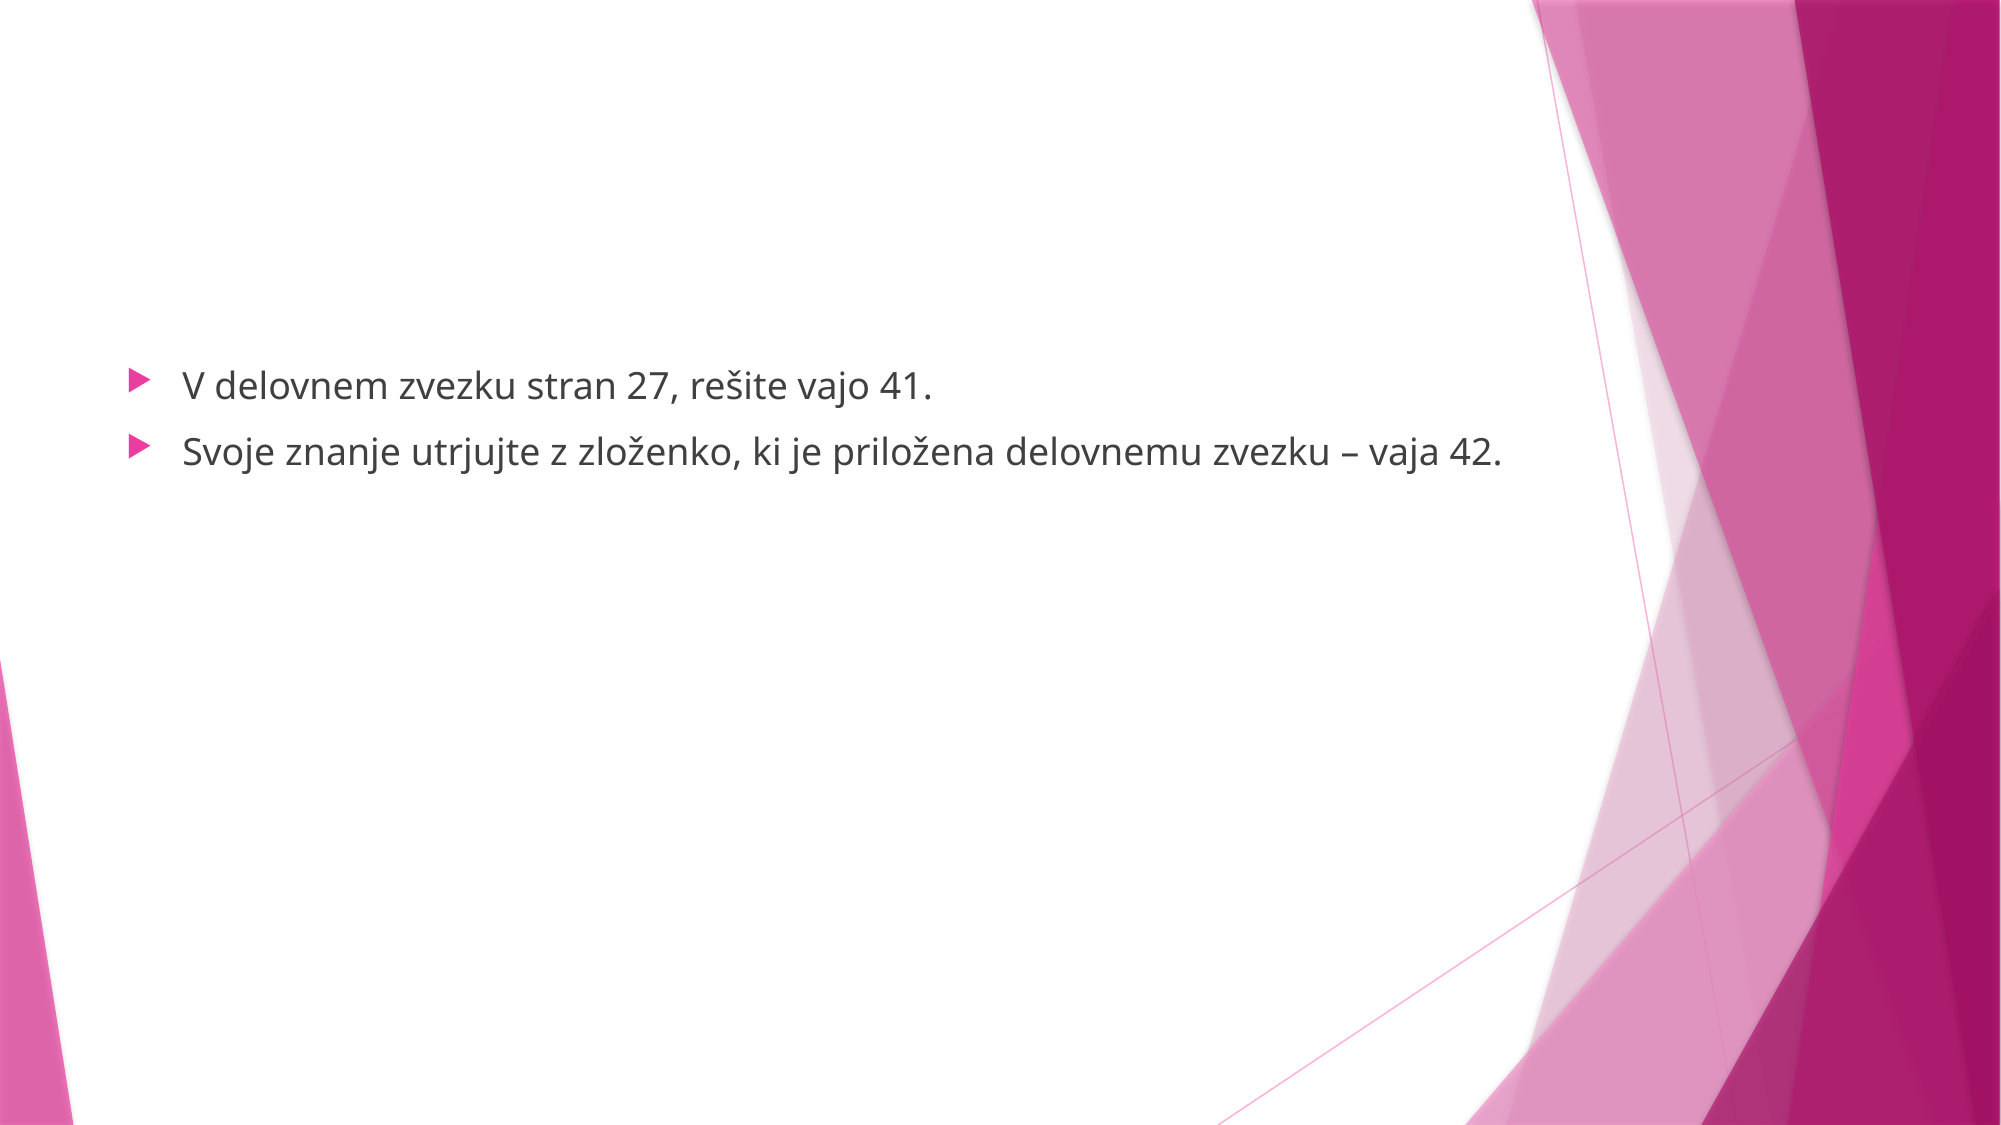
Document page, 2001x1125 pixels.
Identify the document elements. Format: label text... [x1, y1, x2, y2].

list V delovnem zvezku stran 27, rešite vajo 41. Svoje znanje utrjujte z zloženko, ki je priložena delovnemu zvezku – vaja 42. [111, 354, 1522, 509]
